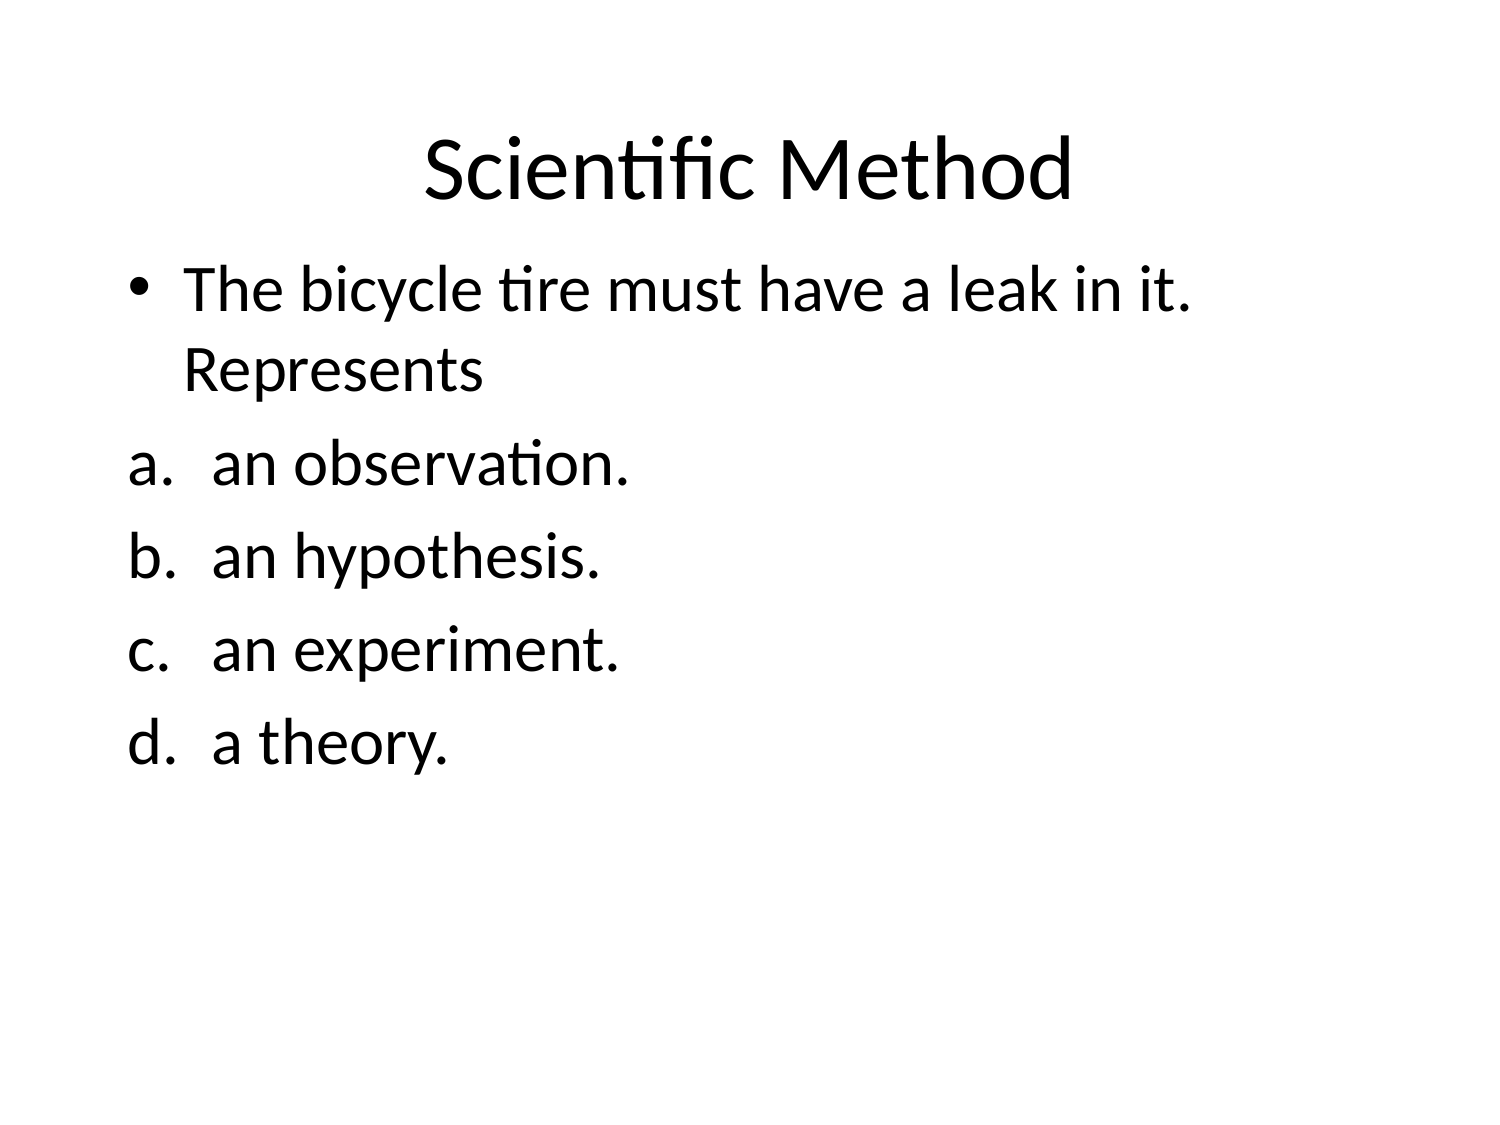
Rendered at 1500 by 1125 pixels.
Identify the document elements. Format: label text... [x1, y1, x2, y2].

list The bicycle tire must have a leak in it. Represents an observation. an hypothesis. an experiment. a theory. [112, 237, 1388, 913]
title Scientific Method [112, 99, 1388, 225]
